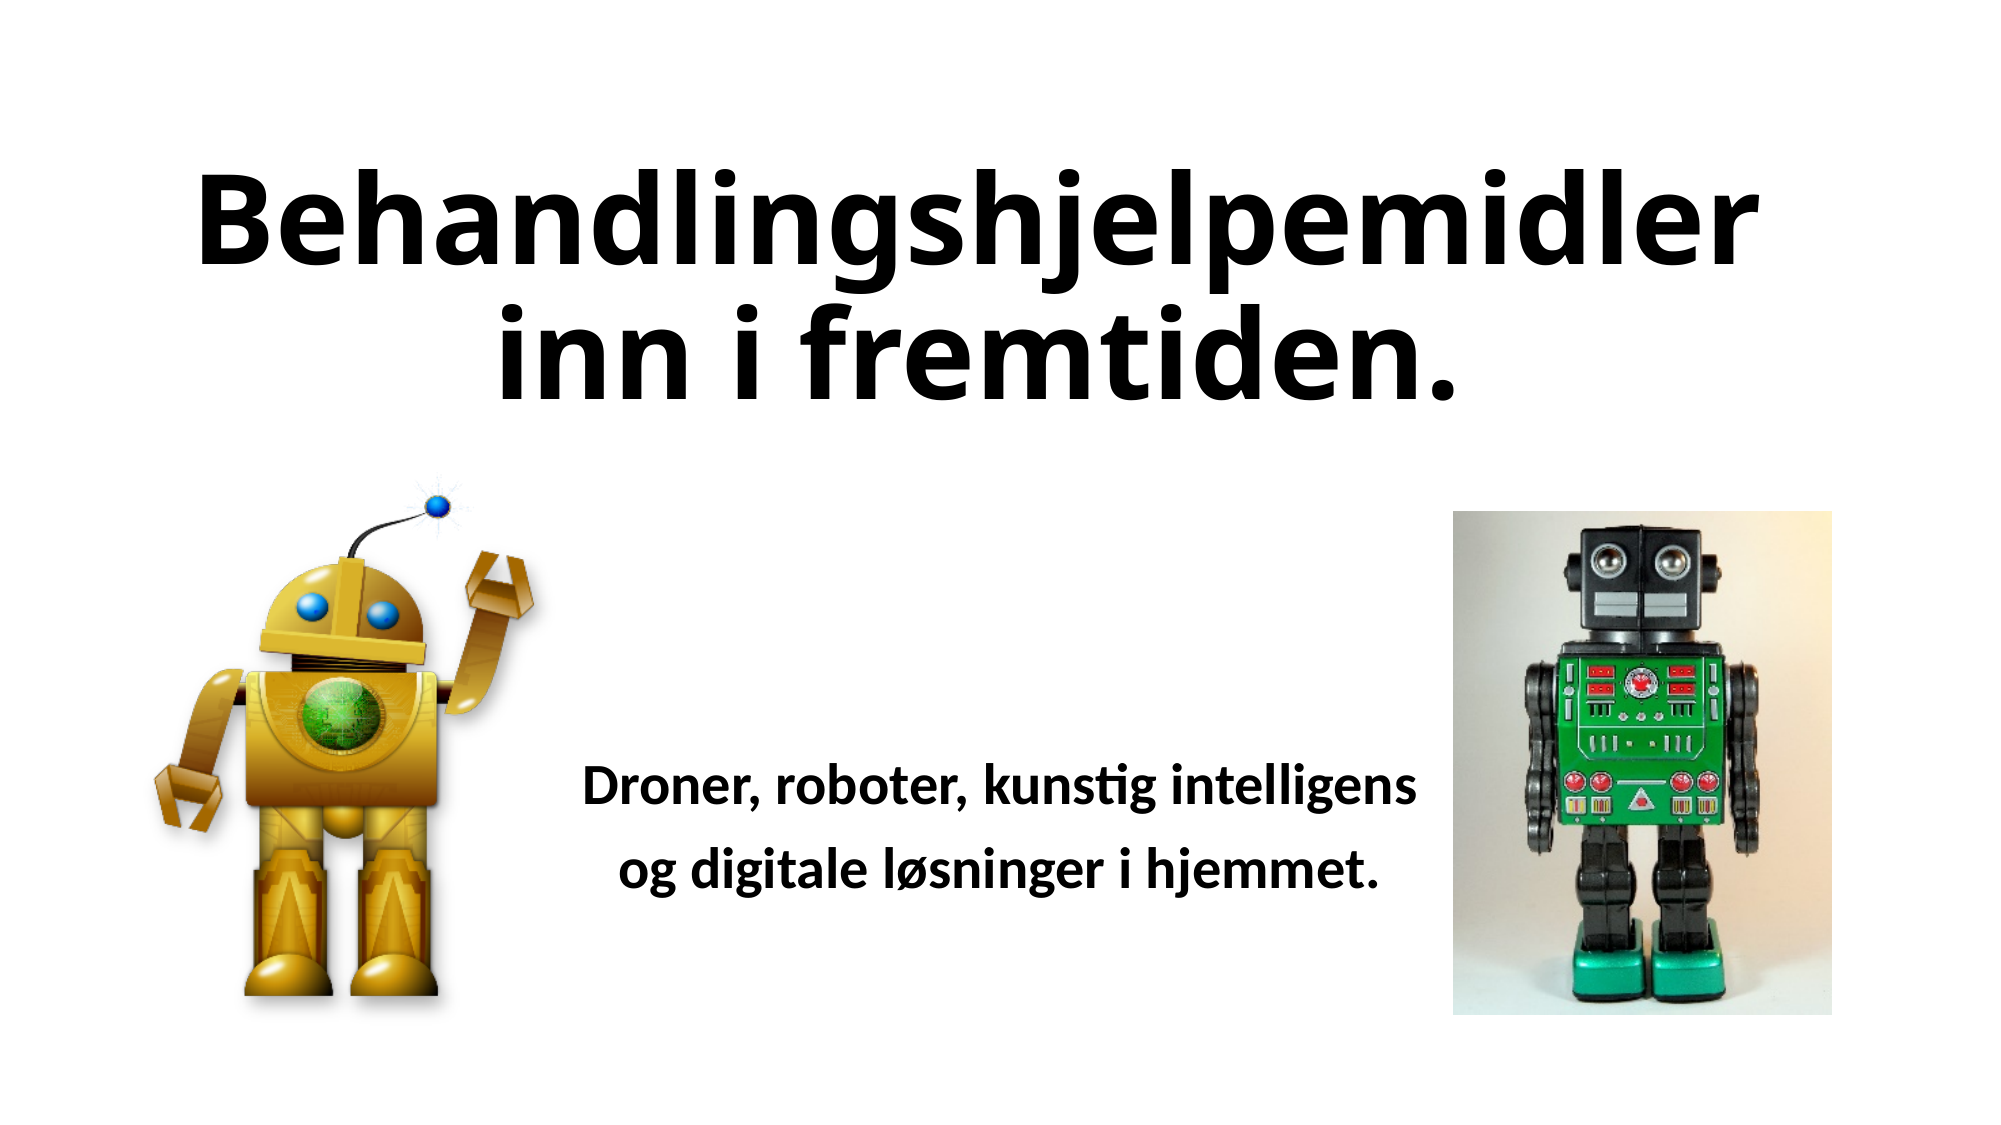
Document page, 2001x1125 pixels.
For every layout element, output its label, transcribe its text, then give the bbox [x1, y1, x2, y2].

title Behandlingshjelpemidler inn i fremtiden. [140, 36, 1815, 434]
picture [1453, 511, 1832, 1015]
subtitle Droner, roboter, kunstig intelligens og digitale løsninger i hjemmet. [249, 590, 1750, 1053]
picture [140, 472, 559, 1026]
